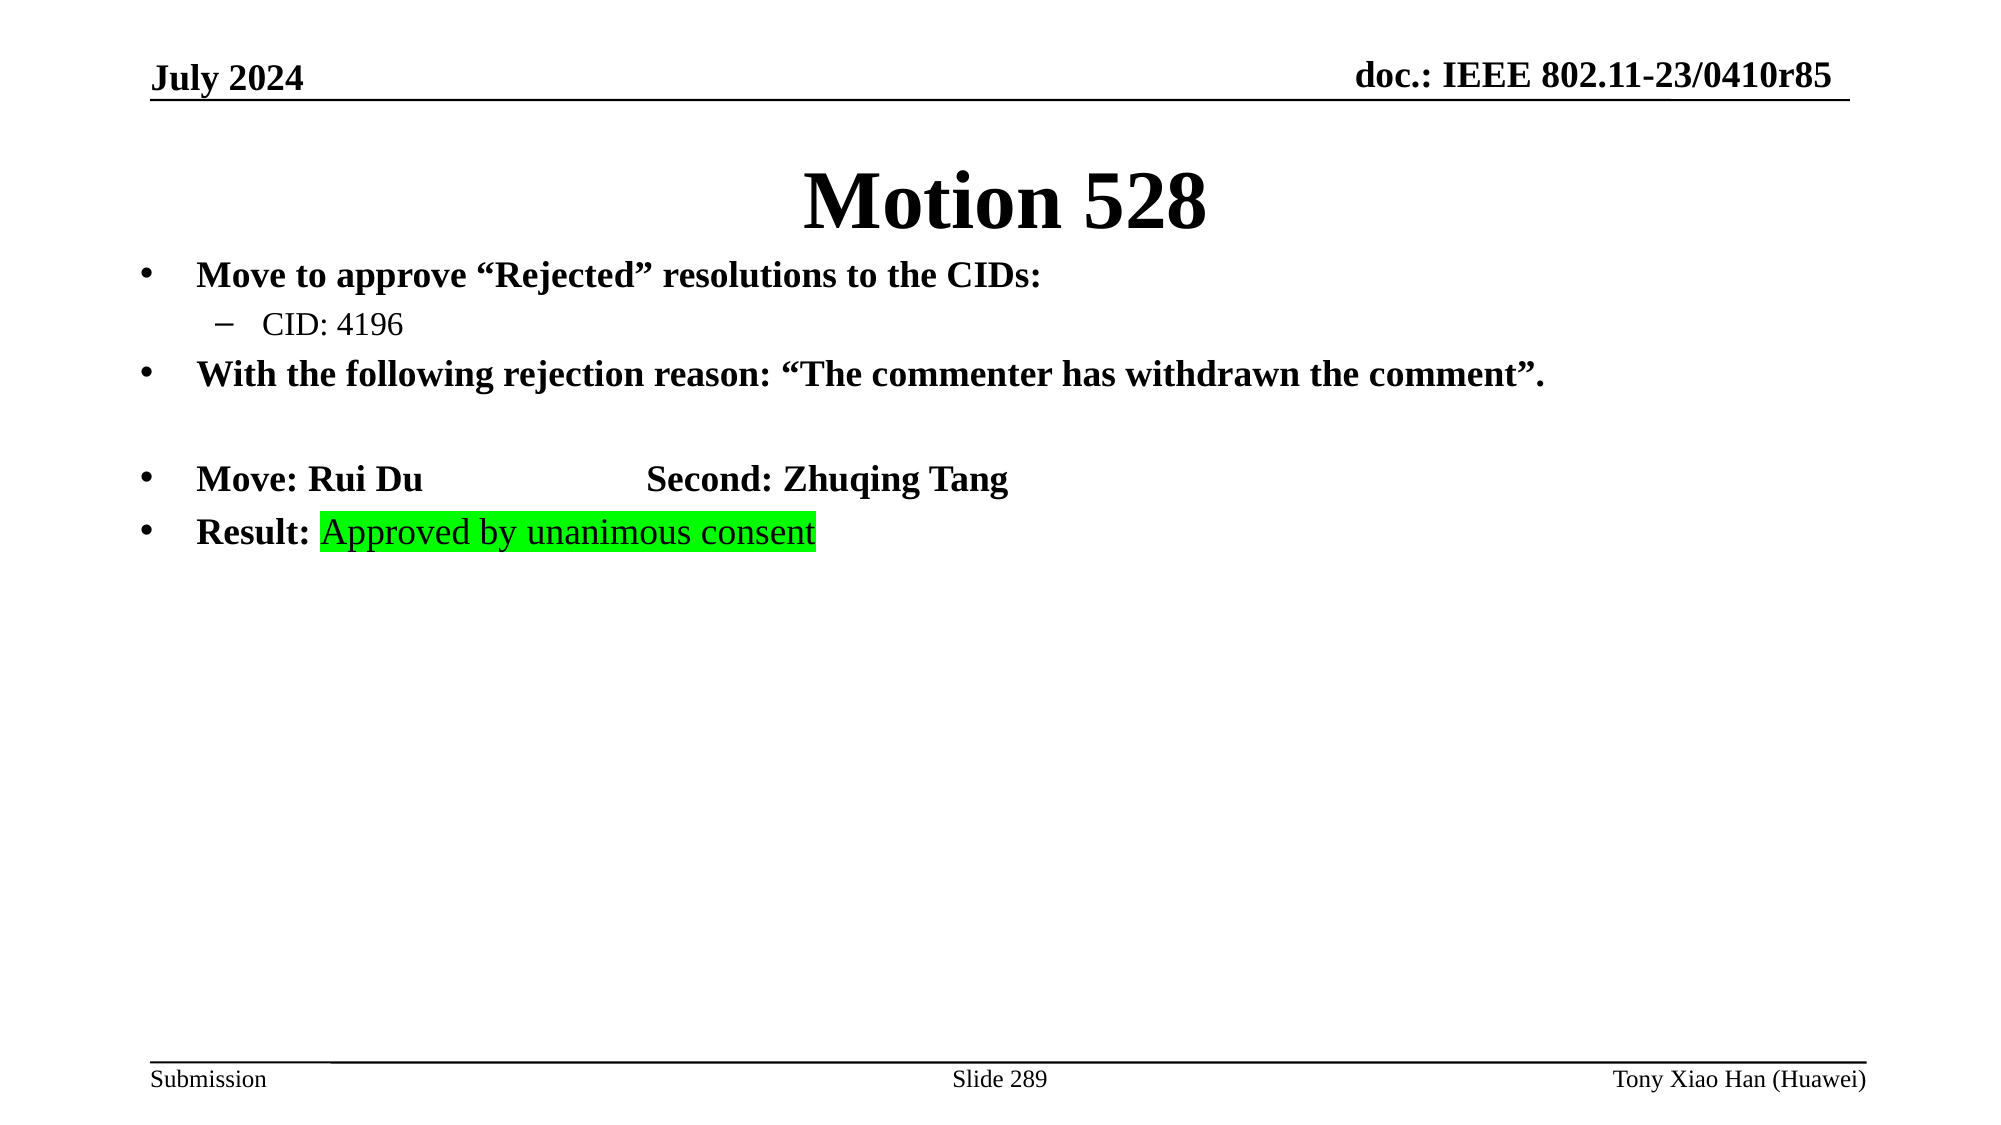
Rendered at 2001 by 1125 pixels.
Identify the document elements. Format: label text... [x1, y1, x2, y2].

text_box Motion 528 [368, 137, 1644, 212]
text_box Move to approve “Rejected” resolutions to the CIDs: CID: 4196 With the following rejection reason: “The commenter has withdrawn the comment”. Move: Rui Du Second: Zhuqing Tang Result: Approved by unanimous consent [125, 212, 1888, 988]
